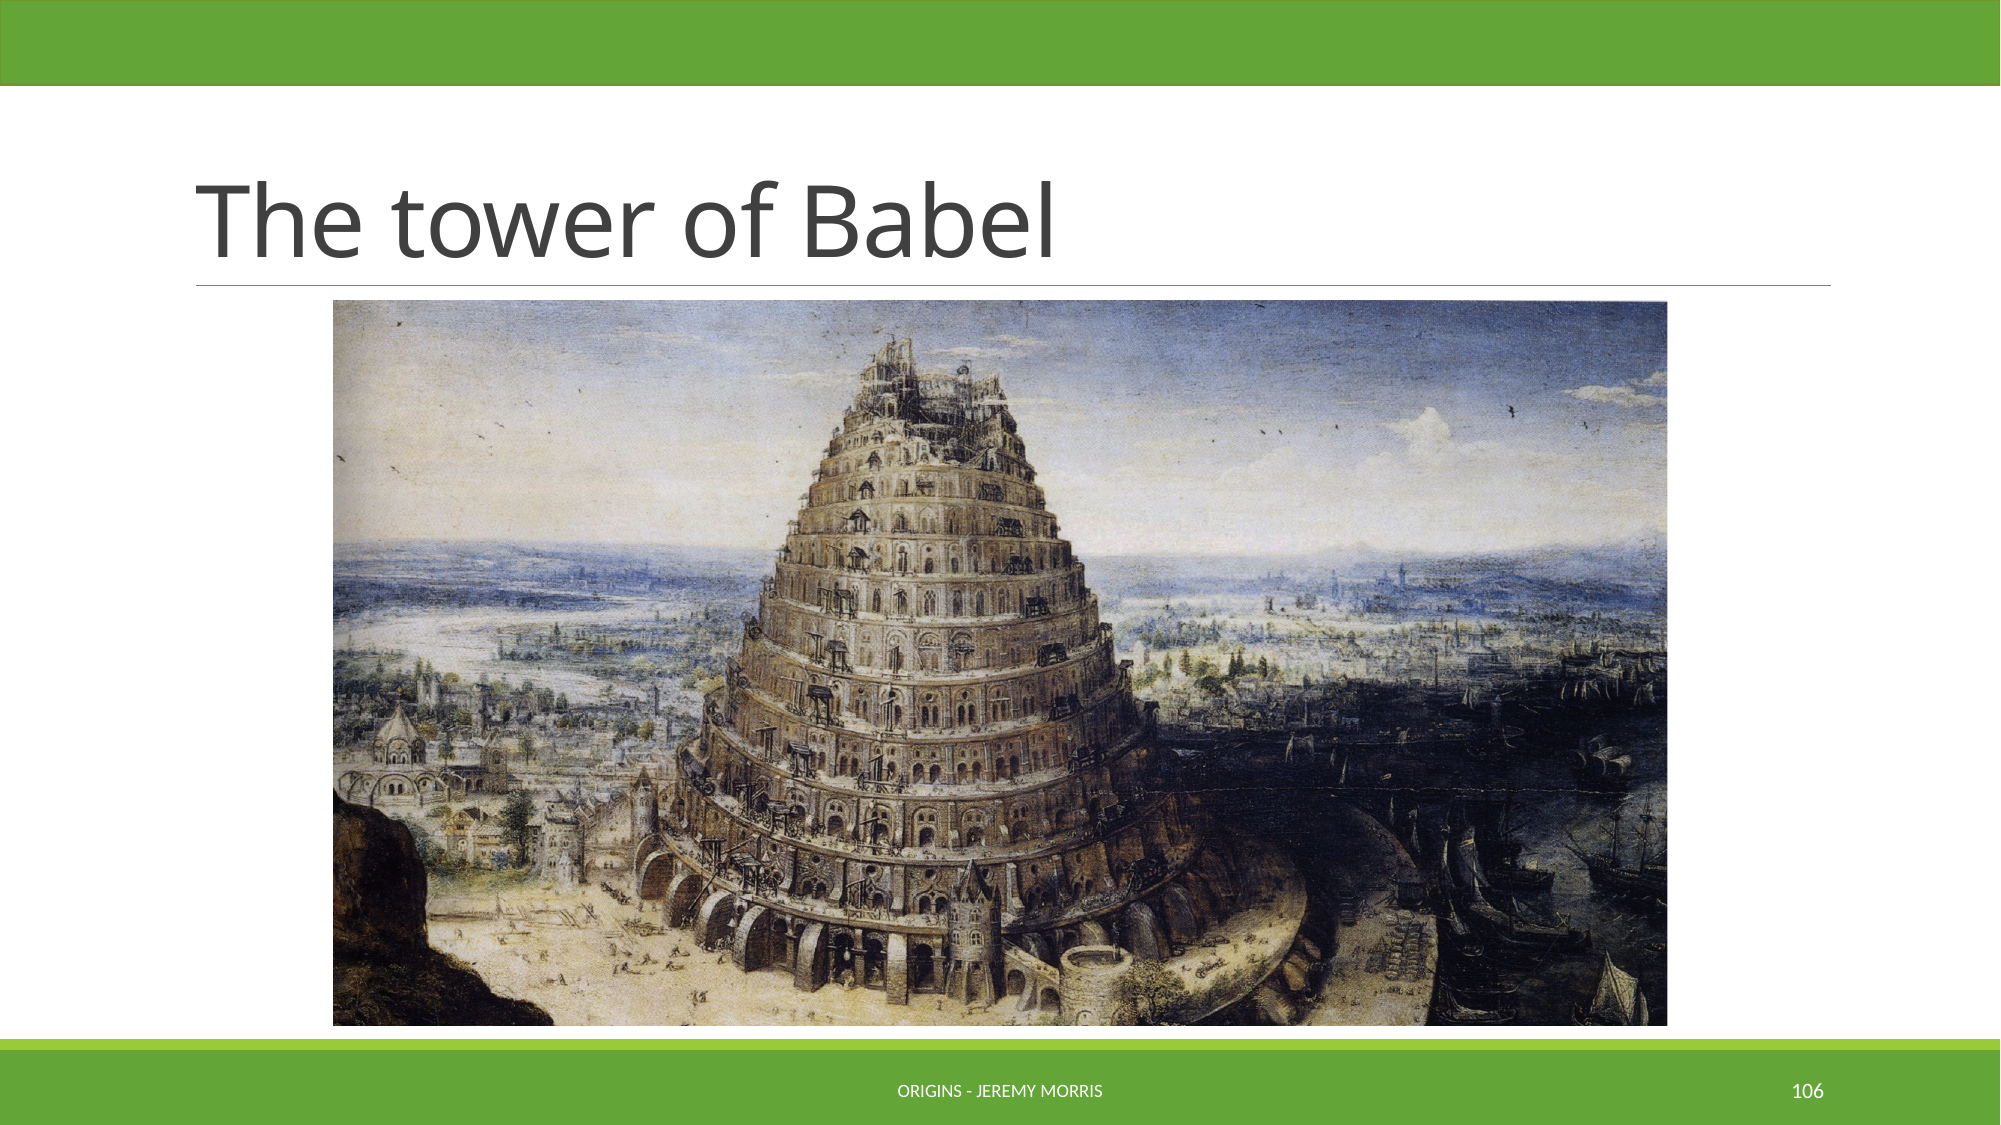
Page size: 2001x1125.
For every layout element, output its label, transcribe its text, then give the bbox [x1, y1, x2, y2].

picture [332, 299, 1668, 1027]
slide_number 106 [1624, 1059, 1840, 1120]
footer Origins - Jeremy Morris [604, 1059, 1396, 1120]
title The tower of Babel [180, 47, 1830, 285]
